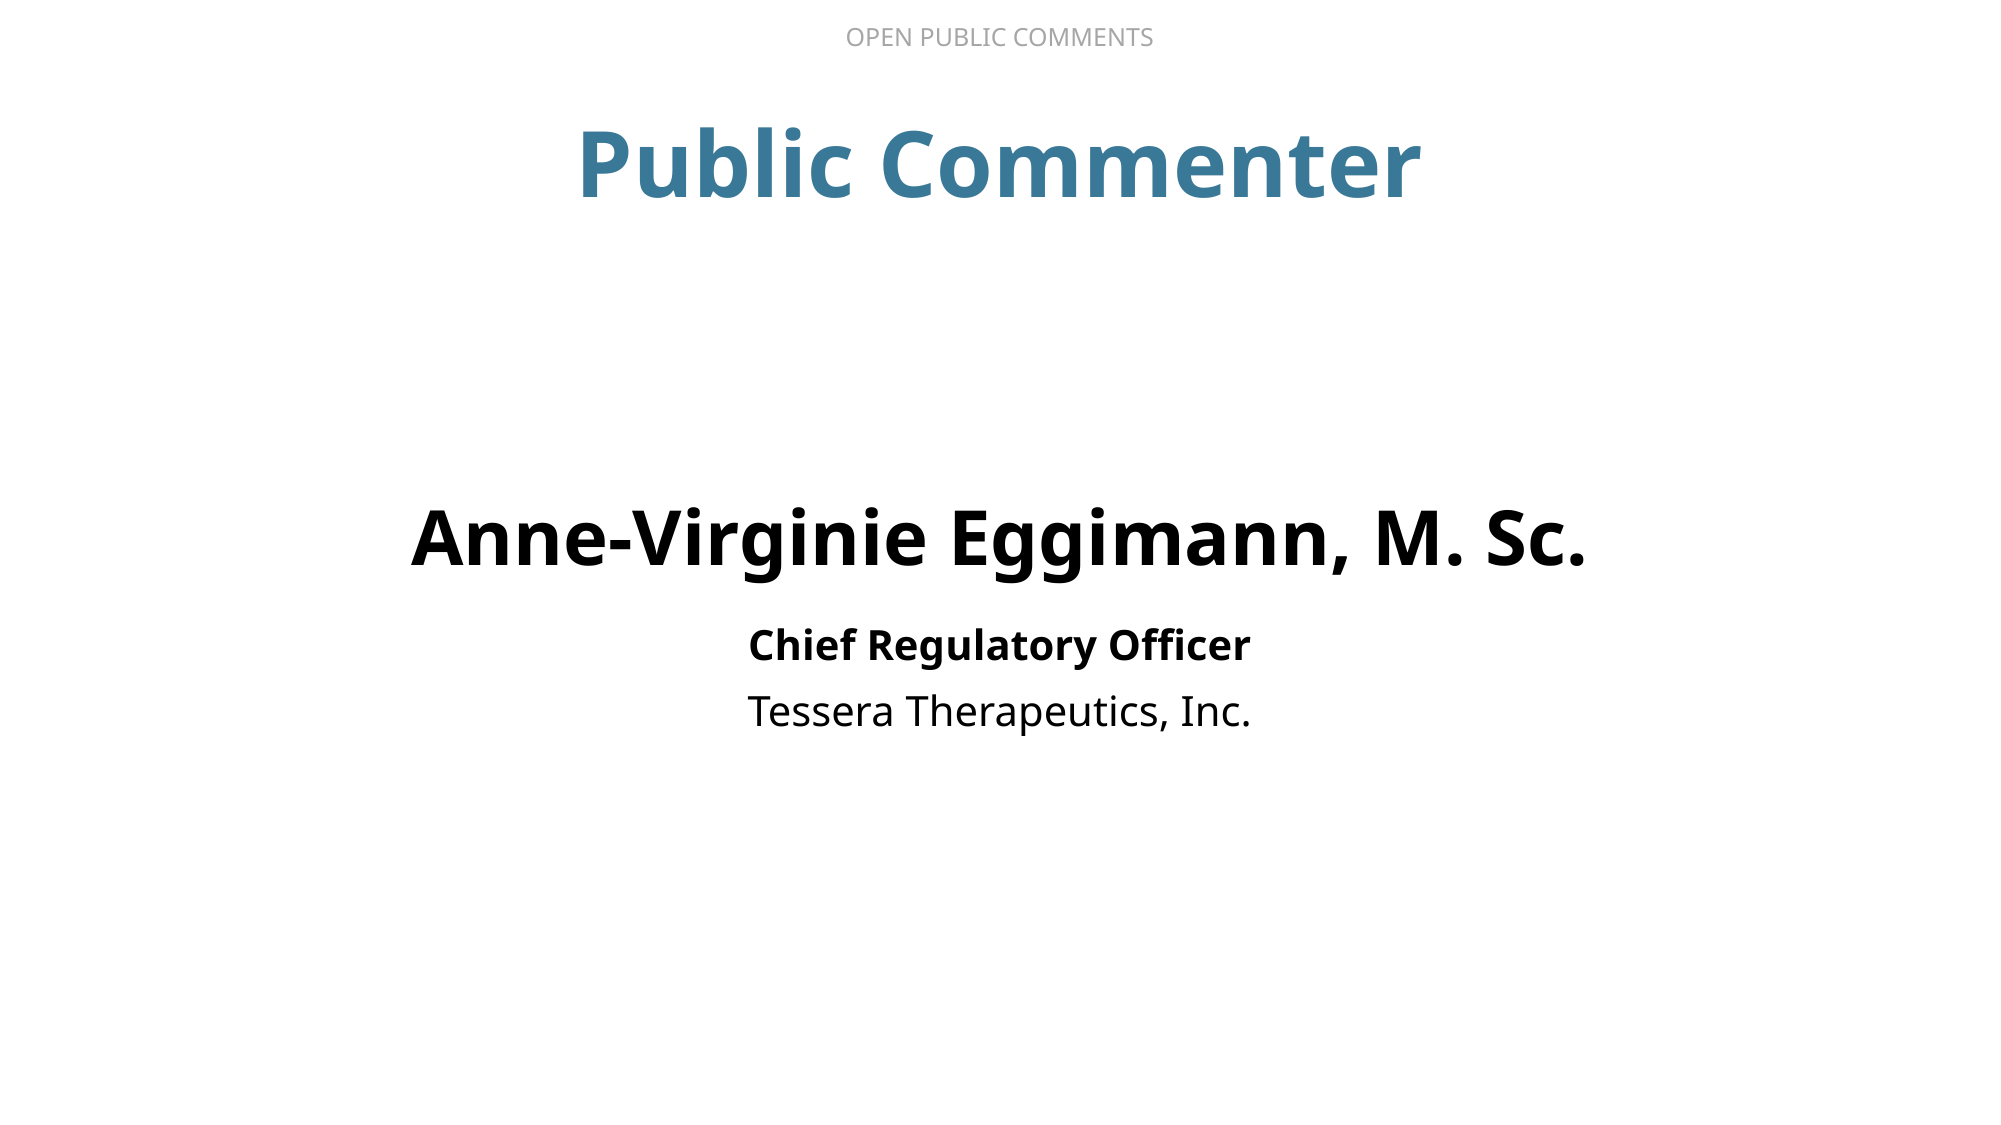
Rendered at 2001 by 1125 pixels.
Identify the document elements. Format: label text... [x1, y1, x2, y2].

list Chief Regulatory Officer Tessera Therapeutics, Inc. [302, 616, 1698, 826]
text_box OPEN PUBLIC COMMENTS [617, 14, 1383, 60]
title Anne-Virginie Eggimann, M. Sc. [302, 464, 1698, 616]
text_box Public Commenter [500, 98, 1500, 224]
